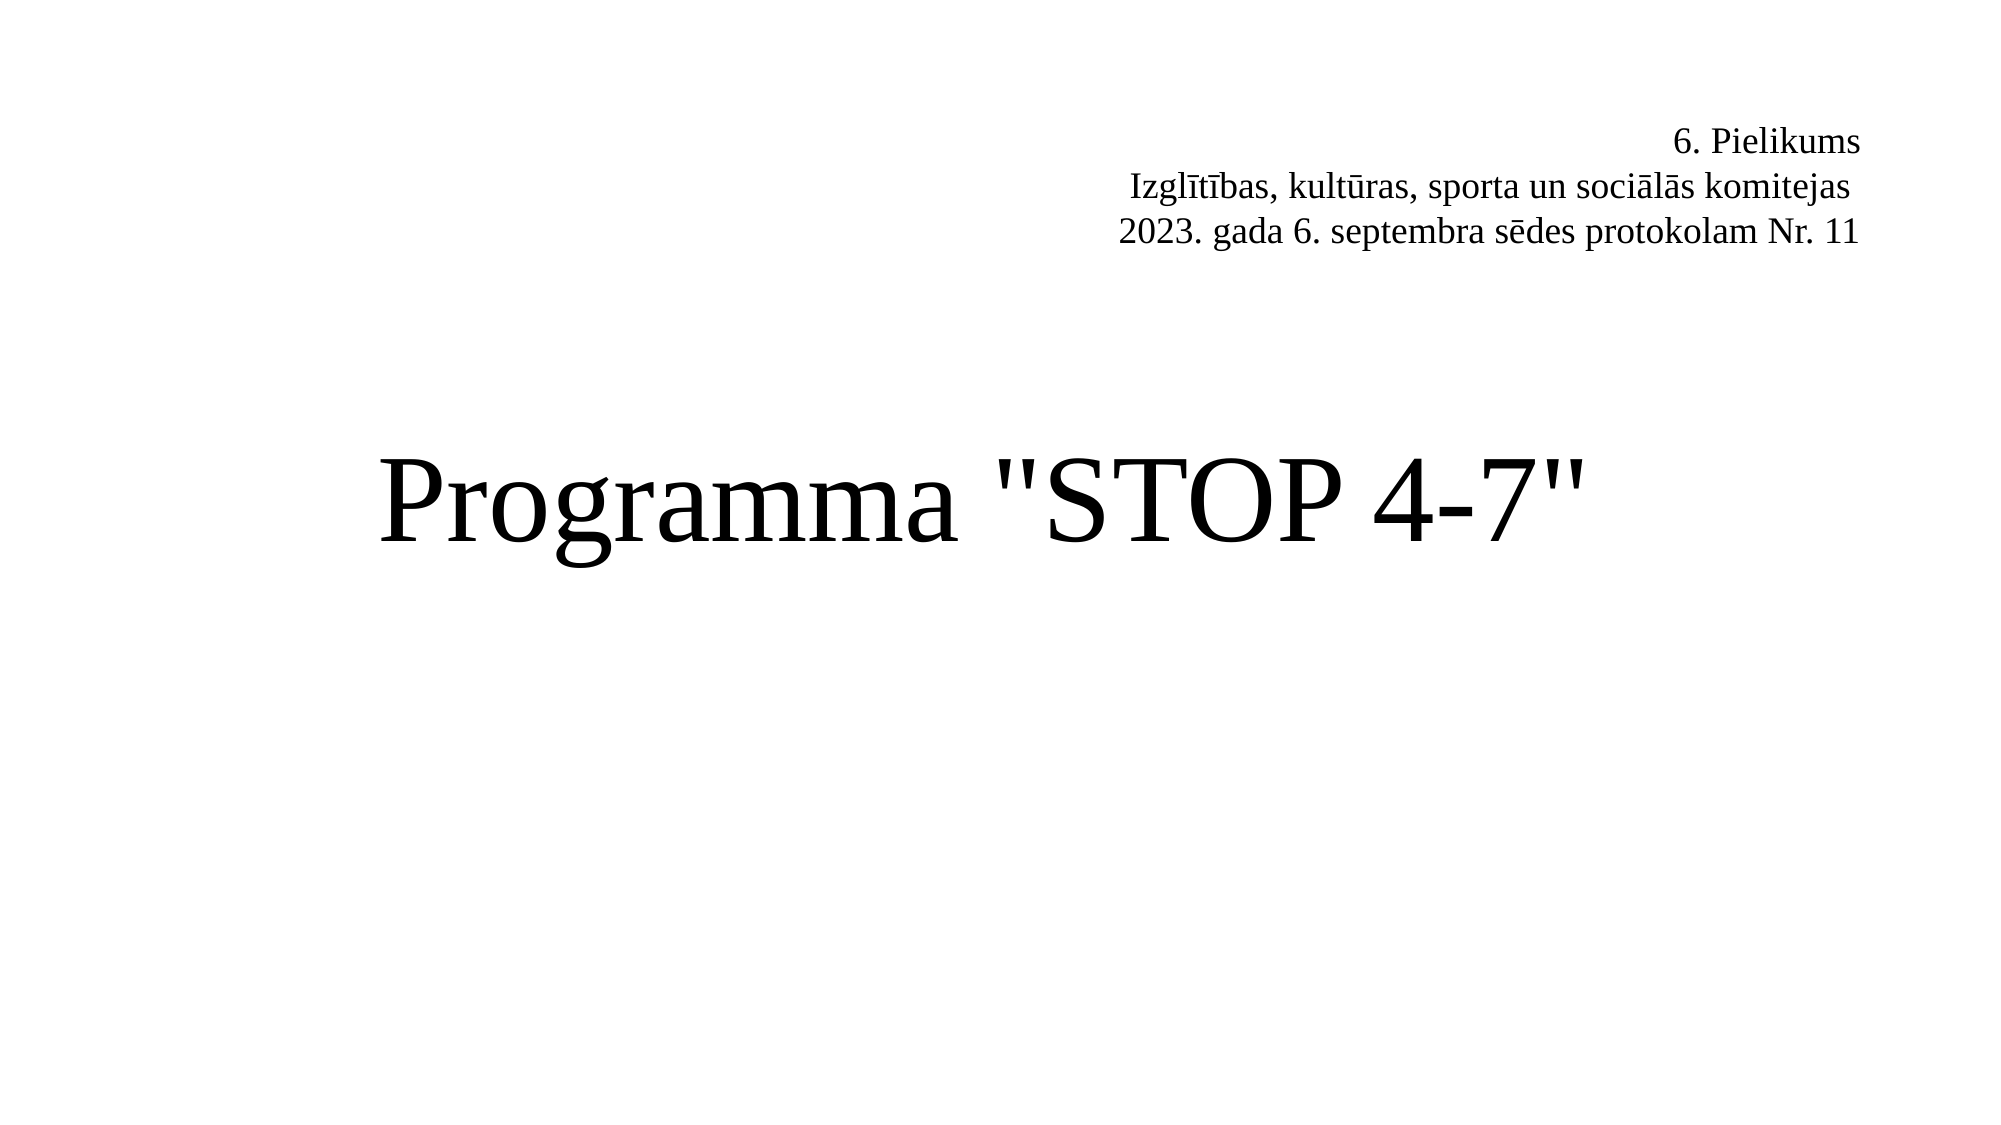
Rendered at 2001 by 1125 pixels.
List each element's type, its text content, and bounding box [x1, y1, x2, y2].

text_box 6. Pielikums Izglītības, kultūras, sporta un sociālās komitejas 2023. gada 6. septembra sēdes protokolam Nr. 11 [999, 108, 1876, 316]
title Programma "STOP 4-7" [249, 184, 1750, 576]
